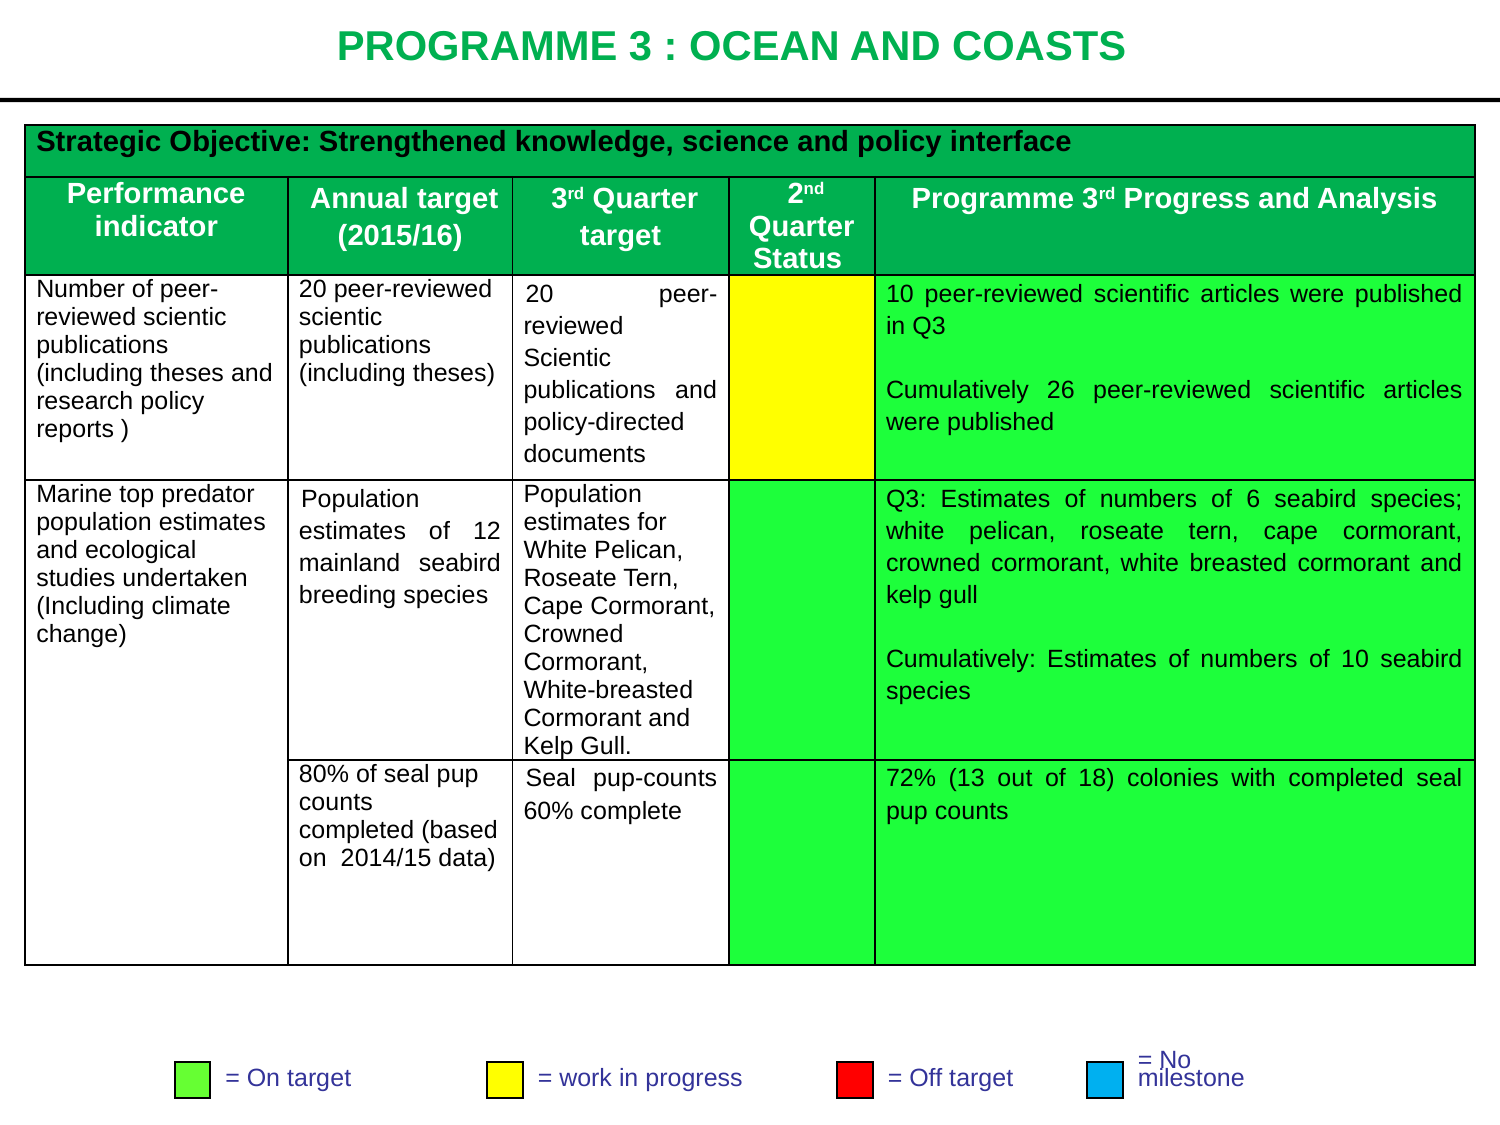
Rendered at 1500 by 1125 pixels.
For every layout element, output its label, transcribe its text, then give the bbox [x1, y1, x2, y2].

table_cell 2nd Quarter Status [730, 178, 874, 274]
table_cell Population estimates for White Pelican, Roseate Tern, Cape Cormorant, Crowned Cormorant, White-breasted Cormorant and Kelp Gull. [513, 481, 728, 759]
table_cell Annual target (2015/16) [289, 178, 512, 274]
table_cell 20 peer-reviewed scientic publications (including theses) [289, 276, 512, 479]
table_cell 3rd Quarter target [513, 178, 728, 274]
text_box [174, 1062, 1124, 1099]
table_cell [730, 761, 874, 964]
table_header Strategic Objective: Strengthened knowledge, science and policy interface [26, 126, 1474, 176]
table_cell Programme 3rd Progress and Analysis [876, 178, 1474, 274]
table_cell [730, 276, 874, 479]
table_cell 10 peer-reviewed scientific articles were published in Q3 Cumulatively 26 peer-reviewed scientific articles were published [876, 276, 1474, 479]
table_cell Seal pup-counts 60% complete [513, 761, 728, 964]
table_cell Number of peer-reviewed scientic publications (including theses and research policy reports ) [26, 276, 287, 479]
table_cell Population estimates of 12 mainland seabird breeding species [289, 481, 512, 759]
table_cell Q3: Estimates of numbers of 6 seabird species; white pelican, roseate tern, cape cormorant, crowned cormorant, white breasted cormorant and kelp gull Cumulatively: Estimates of numbers of 10 seabird species [876, 481, 1474, 759]
table_cell [730, 481, 874, 759]
table_cell 20 peer-reviewed Scientic publications and policy-directed documents [513, 276, 728, 479]
title PROGRAMME 3 : OCEAN AND COASTS [0, 12, 1476, 76]
table_cell Marine top predator population estimates and ecological studies undertaken (Including climate change) [26, 481, 287, 964]
table_cell 80% of seal pup counts completed (based on 2014/15 data) [289, 761, 512, 964]
table_cell 72% (13 out of 18) colonies with completed seal pup counts [876, 761, 1474, 964]
table_cell Performance indicator [26, 178, 287, 274]
